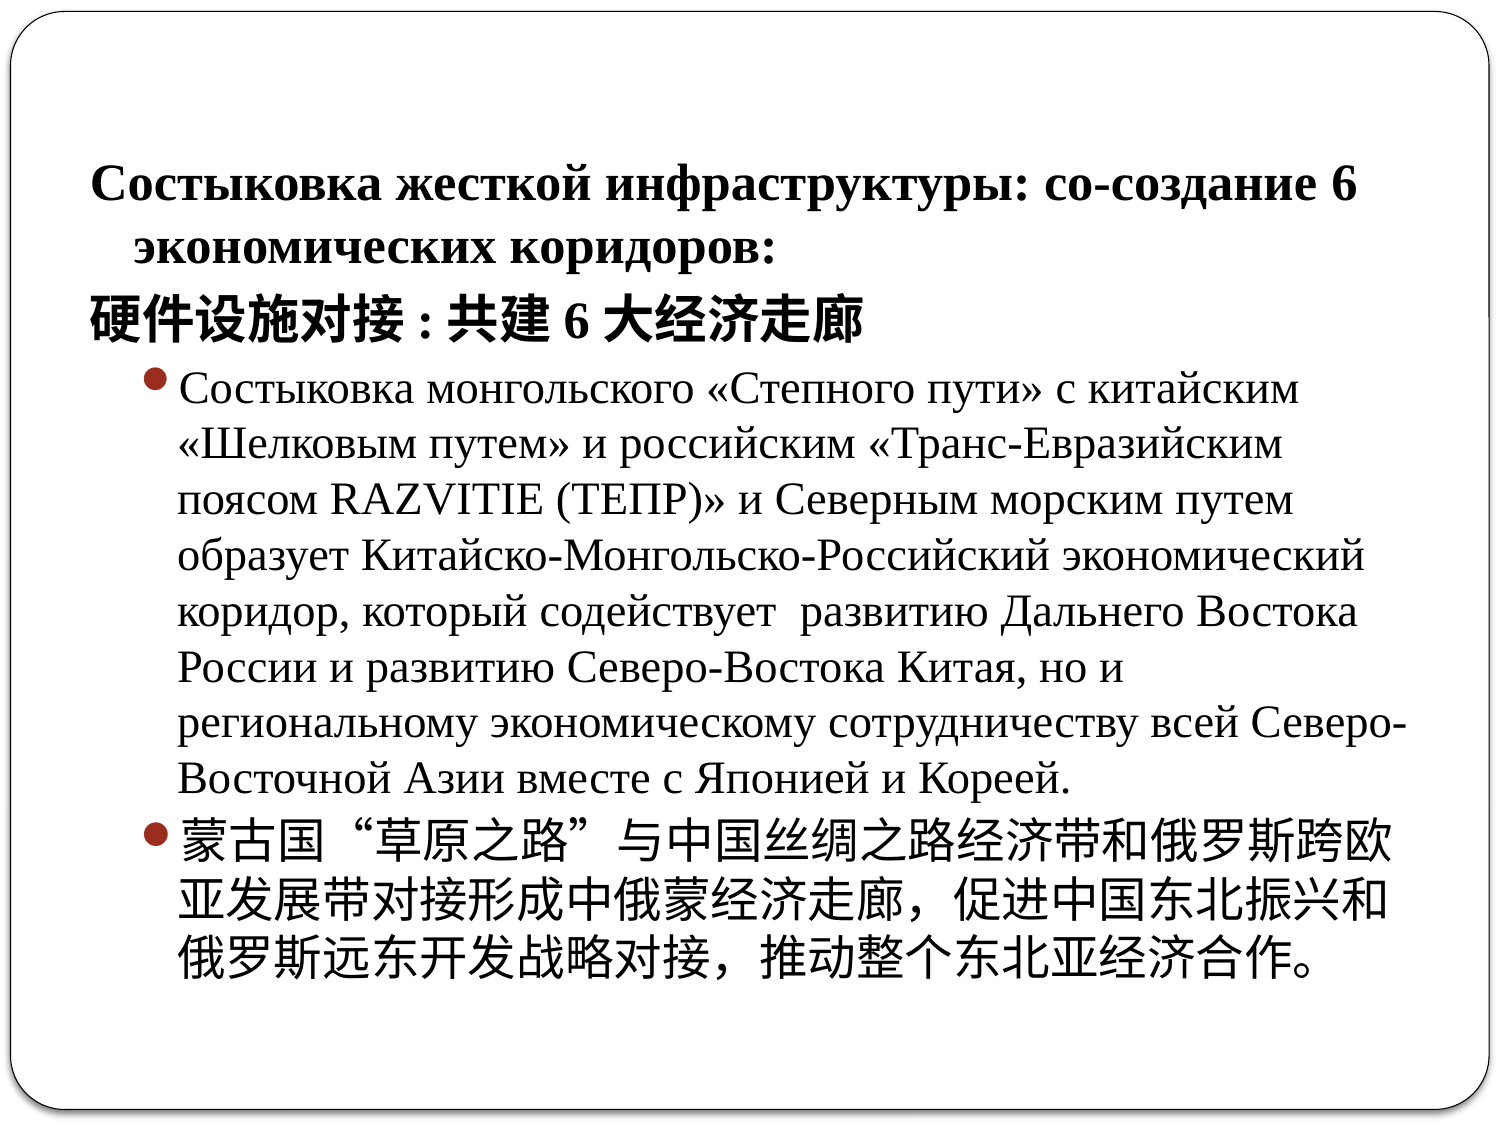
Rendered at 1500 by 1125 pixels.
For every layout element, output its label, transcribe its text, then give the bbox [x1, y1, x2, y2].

list Состыковка жесткой инфраструктуры: со-создание 6 экономических коридоров: 硬件设施对接:共建6大经济走廊 Состыковка монгольского «Степного пути» с китайским «Шелковым путем» и российским «Транс-Евразийским поясом RAZVITIE (ТЕПР)» и Северным морским путем образует Китайско-Монгольско-Российский экономический коридор, который содействует развитию Дальнего Востока России и развитию Северо-Востока Китая, но и региональному экономическому сотрудничеству всей Северо-Восточной Азии вместе с Японией и Кореей. 蒙古国“草原之路”与中国丝绸之路经济带和俄罗斯跨欧亚发展带对接形成中俄蒙经济走廊，促进中国东北振兴和俄罗斯远东开发战略对接，推动整个东北亚经济合作。 [75, 140, 1425, 1038]
